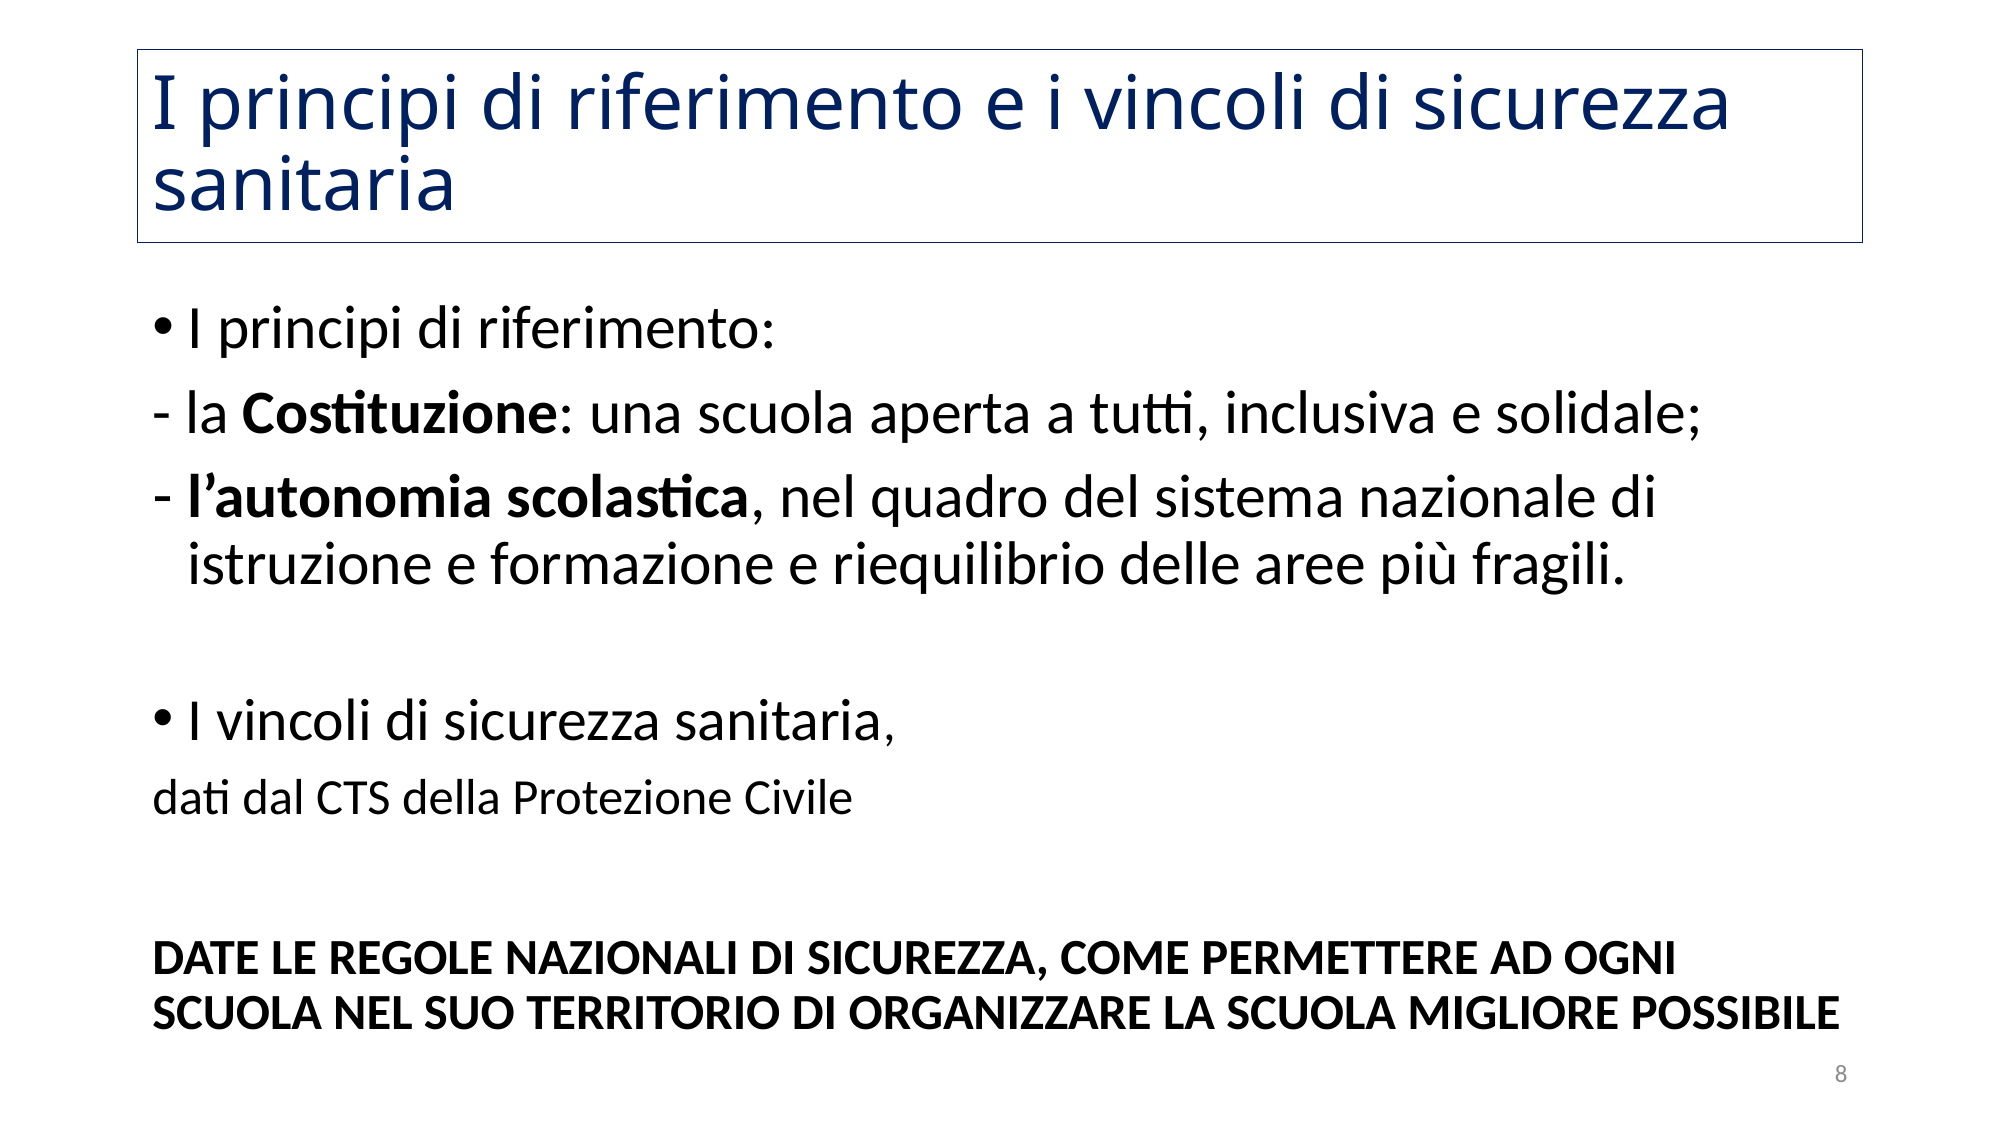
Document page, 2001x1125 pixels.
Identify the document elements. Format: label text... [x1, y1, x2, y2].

title I principi di riferimento e i vincoli di sicurezza sanitaria [137, 49, 1863, 243]
list I principi di riferimento: - la Costituzione: una scuola aperta a tutti, inclusiva e solidale; l’autonomia scolastica, nel quadro del sistema nazionale di istruzione e formazione e riequilibrio delle aree più fragili. I vincoli di sicurezza sanitaria, dati dal CTS della Protezione Civile DATE LE REGOLE NAZIONALI DI SICUREZZA, COME PERMETTERE AD OGNI SCUOLA NEL SUO TERRITORIO DI ORGANIZZARE LA SCUOLA MIGLIORE POSSIBILE [137, 287, 1863, 1076]
slide_number 8 [1412, 1042, 1863, 1103]
